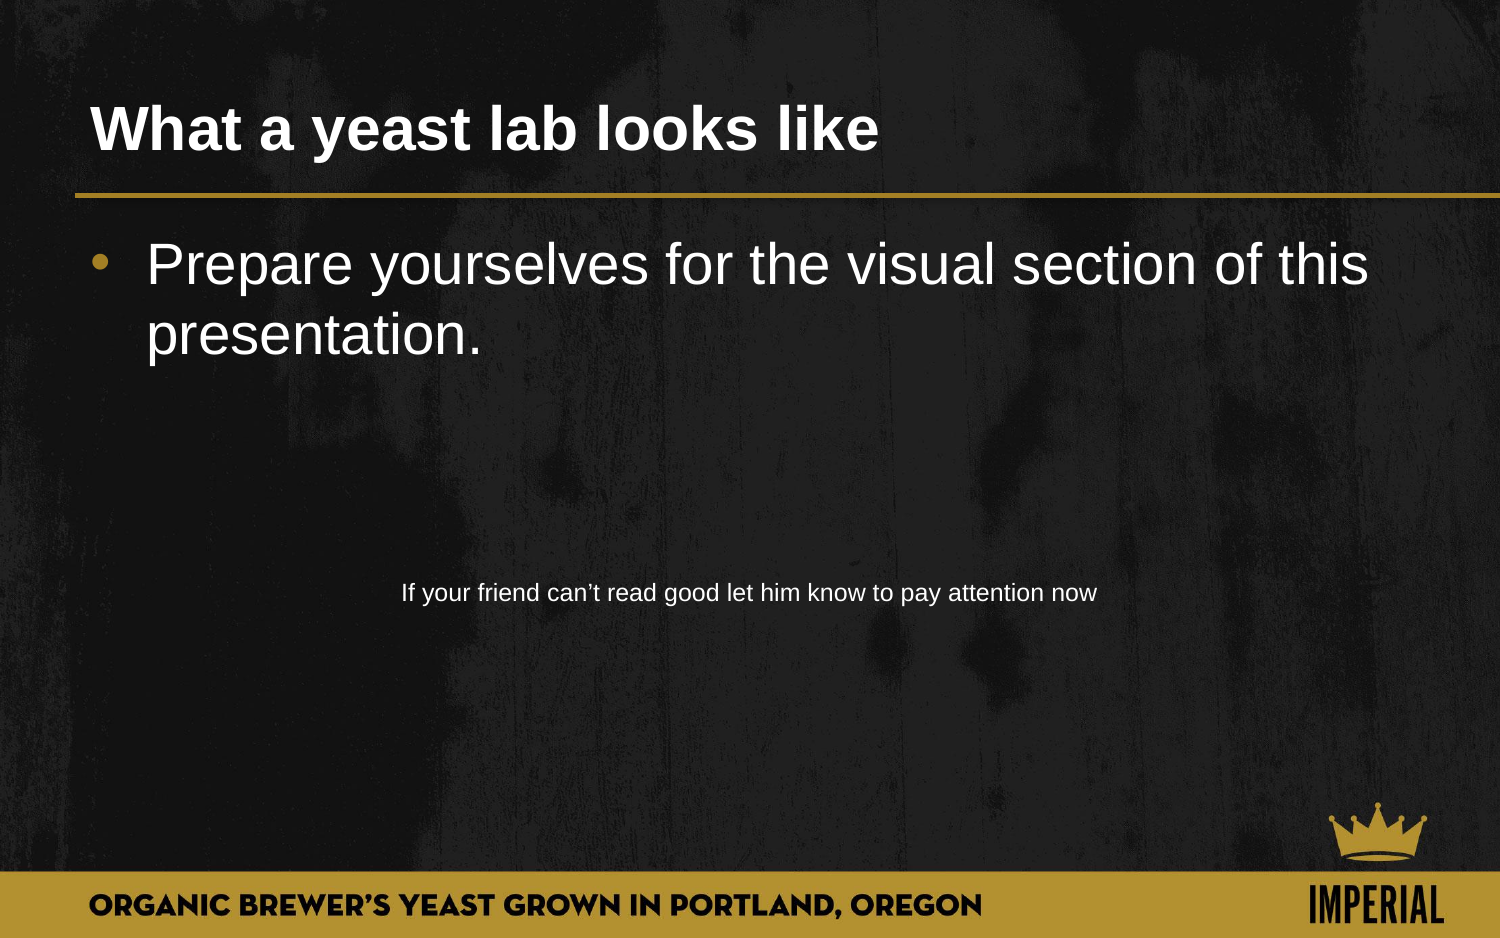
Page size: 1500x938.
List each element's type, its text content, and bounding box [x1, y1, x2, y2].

picture [0, 0, 1500, 938]
title What a yeast lab looks like [75, 47, 1425, 204]
list Prepare yourselves for the visual section of this presentation. If your friend can’t read good let him know to pay attention now [75, 218, 1425, 838]
